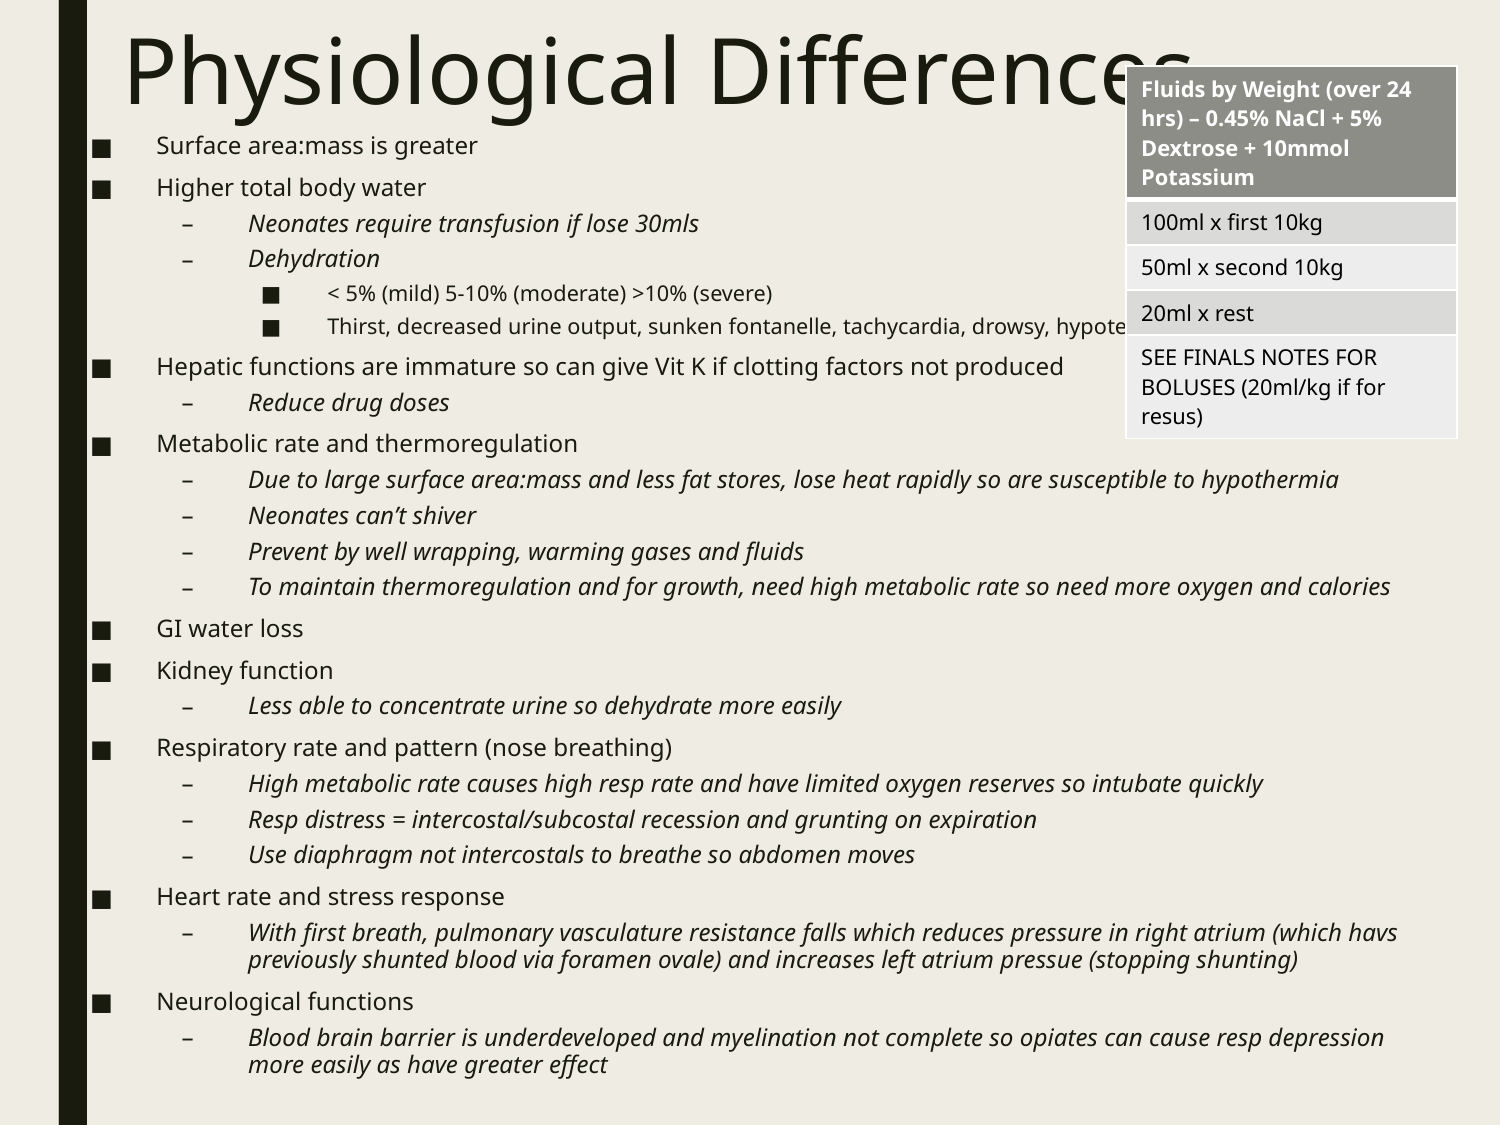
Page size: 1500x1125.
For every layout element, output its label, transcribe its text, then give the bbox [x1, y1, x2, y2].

table_cell 100ml x first 10kg [1127, 202, 1456, 244]
table_cell SEE FINALS NOTES FOR BOLUSES (20ml/kg if for resus) [1127, 336, 1456, 438]
table_cell 50ml x second 10kg [1127, 246, 1456, 289]
table_cell 20ml x rest [1127, 291, 1456, 334]
title Physiological Differences [107, 19, 1289, 125]
list Surface area:mass is greater Higher total body water Neonates require transfusion if lose 30mls Dehydration < 5% (mild) 5-10% (moderate) >10% (severe) Thirst, decreased urine output, sunken fontanelle, tachycardia, drowsy, hypotension Hepatic functions are immature so can give Vit K if clotting factors not produced Reduce drug doses Metabolic rate and thermoregulation Due to large surface area:mass and less fat stores, lose heat rapidly so are susceptible to hypothermia Neonates can’t shiver Prevent by well wrapping, warming gases and fluids To maintain thermoregulation and for growth, need high metabolic rate so need more oxygen and calories GI water loss Kidney function Less able to concentrate urine so dehydrate more easily Respiratory rate and pattern (nose breathing) High metabolic rate causes high resp rate and have limited oxygen reserves so intubate quickly Resp distress = intercostal/subcostal recession and grunting on expiration Use diaphragm not intercostals to breathe so abdomen moves Heart rate and stress response With first breath, pulmonary vasculature resistance falls which reduces pressure in right atrium (which havs previously shunted blood via foramen ovale) and increases left atrium pressue (stopping shunting) Neurological functions Blood brain barrier is underdeveloped and myelination not complete so opiates can cause resp depression more easily as have greater effect [75, 125, 1425, 1106]
table_header Fluids by Weight (over 24 hrs) – 0.45% NaCl + 5% Dextrose + 10mmol Potassium [1127, 67, 1456, 197]
